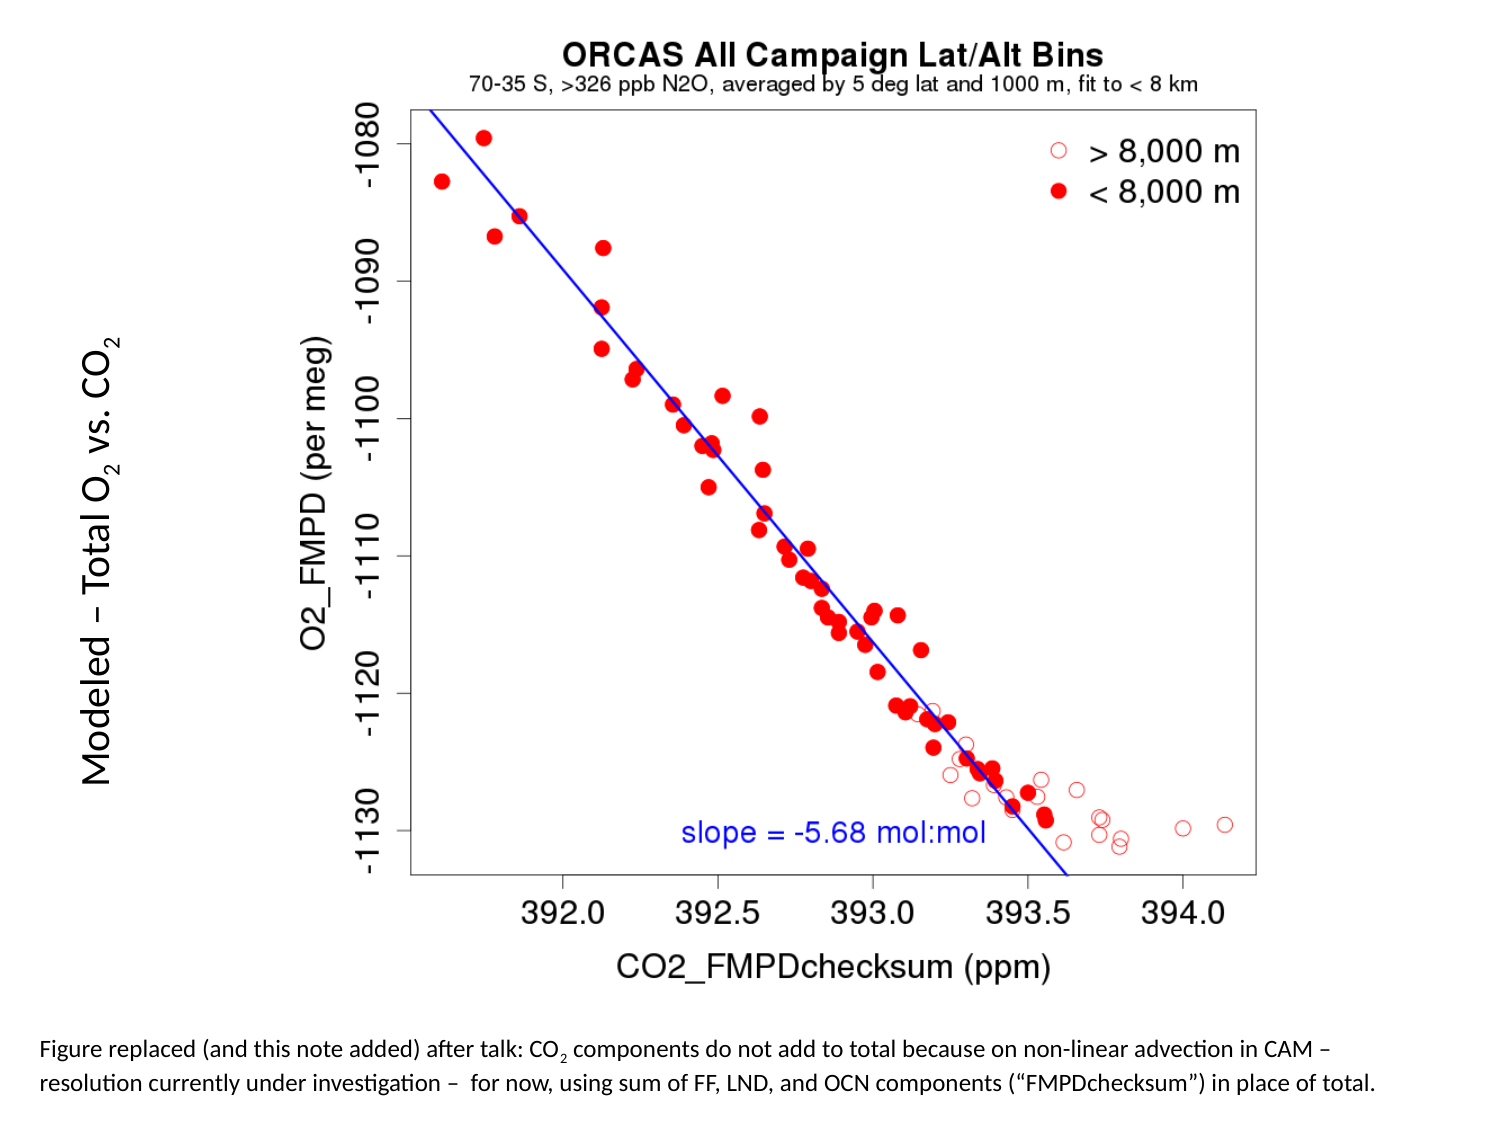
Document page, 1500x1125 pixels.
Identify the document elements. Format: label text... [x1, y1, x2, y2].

text_box Figure replaced (and this note added) after talk: CO2 components do not add to total because on non-linear advection in CAM – resolution currently under investigation – for now, using sum of FF, LND, and OCN components (“FMPDchecksum”) in place of total. [24, 1025, 1438, 1104]
picture [299, 0, 1313, 1013]
text_box Modeled – Total O2 vs. CO2 [60, 322, 132, 803]
